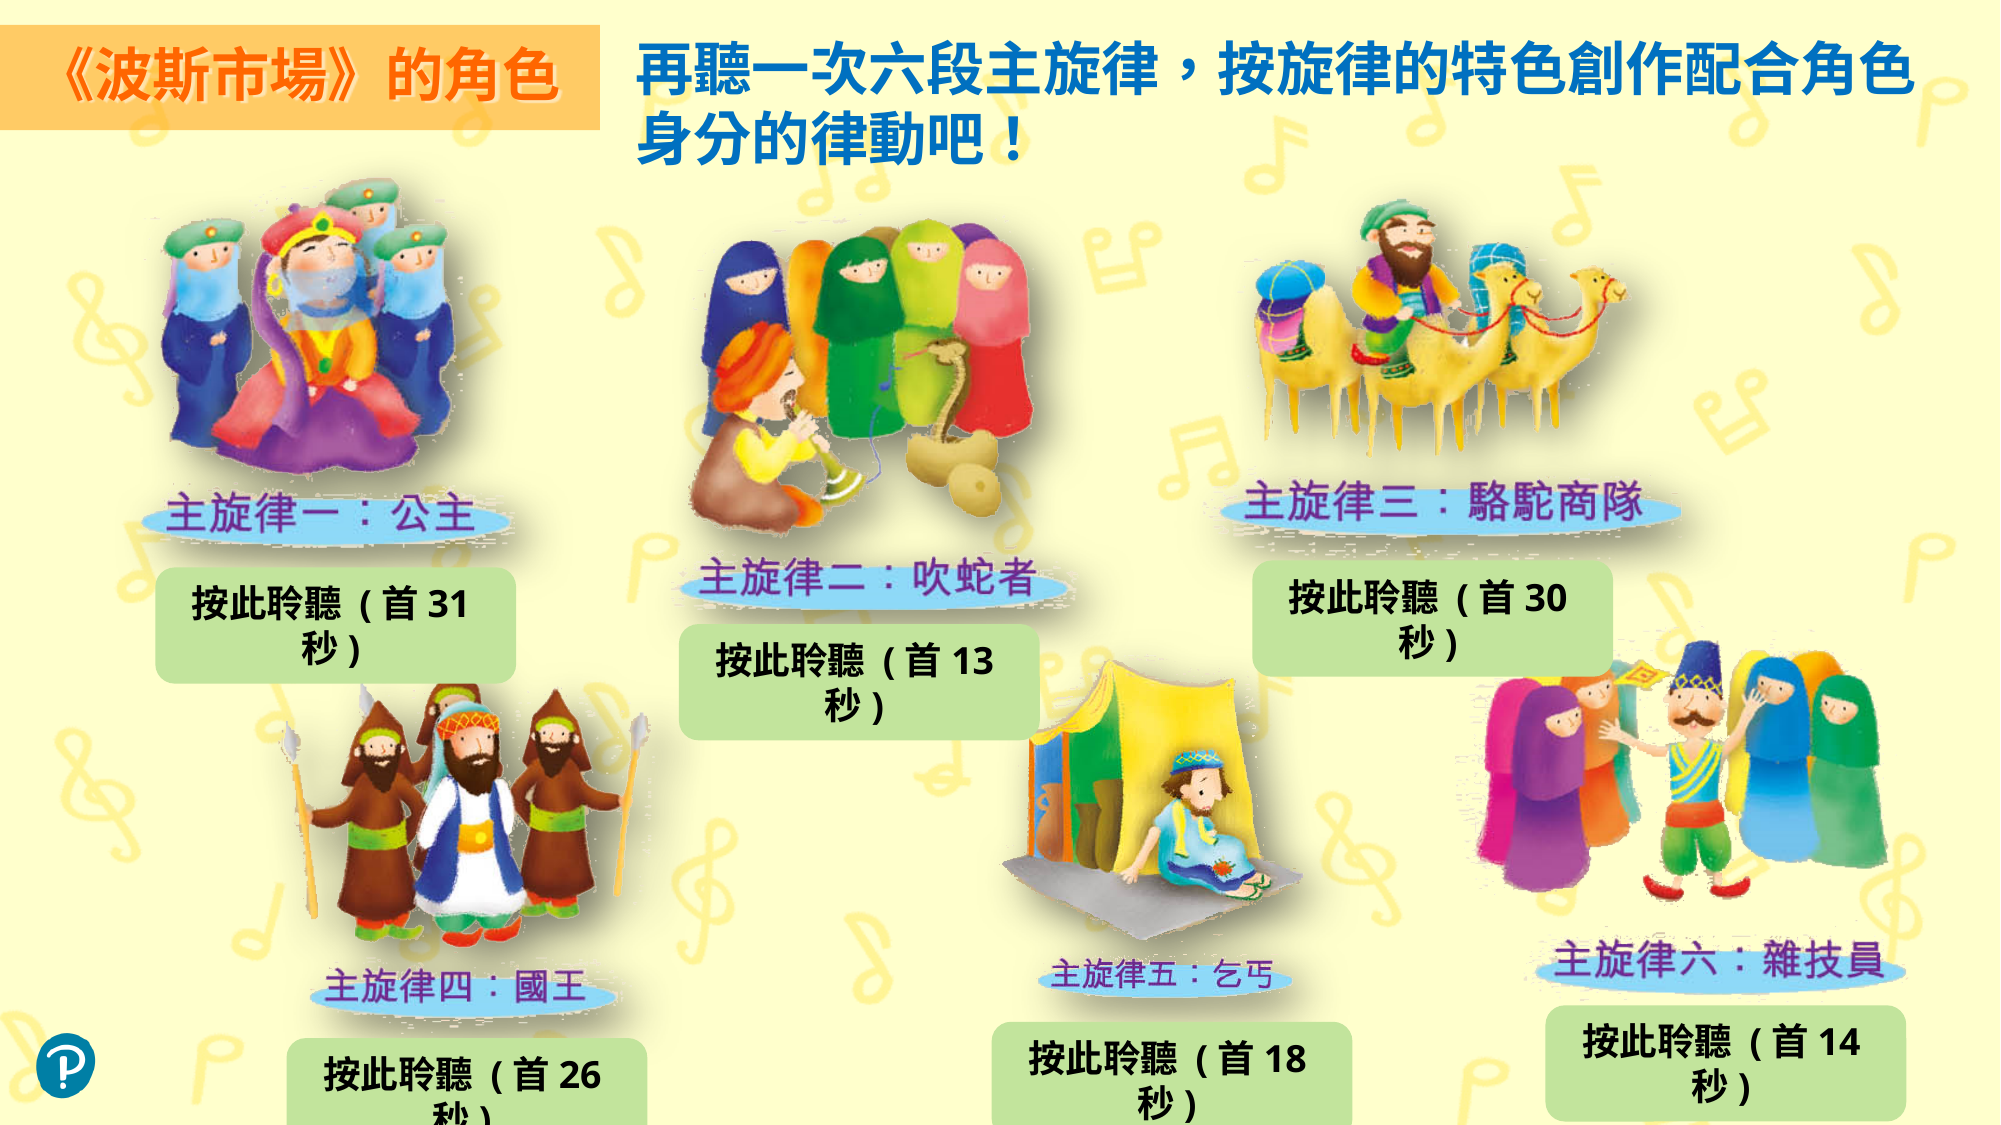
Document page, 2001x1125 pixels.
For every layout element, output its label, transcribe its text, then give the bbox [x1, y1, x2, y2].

text_box 按此聆聽 (首31秒) [155, 574, 517, 684]
text_box 再聽一次六段主旋律，按旋律的特色創作配合角色身分的律動吧！ [620, 24, 1979, 180]
text_box 按此聆聽 (首14秒) [1545, 1014, 1907, 1122]
text_box 按此聆聽 (首18秒) [991, 1021, 1353, 1125]
text_box 按此聆聽 (首13秒) [678, 636, 1040, 741]
text_box 按此聆聽 (首30秒) [1252, 571, 1614, 677]
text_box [0, 24, 601, 131]
picture [0, 0, 2001, 1125]
text_box 按此聆聽 (首26秒) [286, 1043, 648, 1125]
